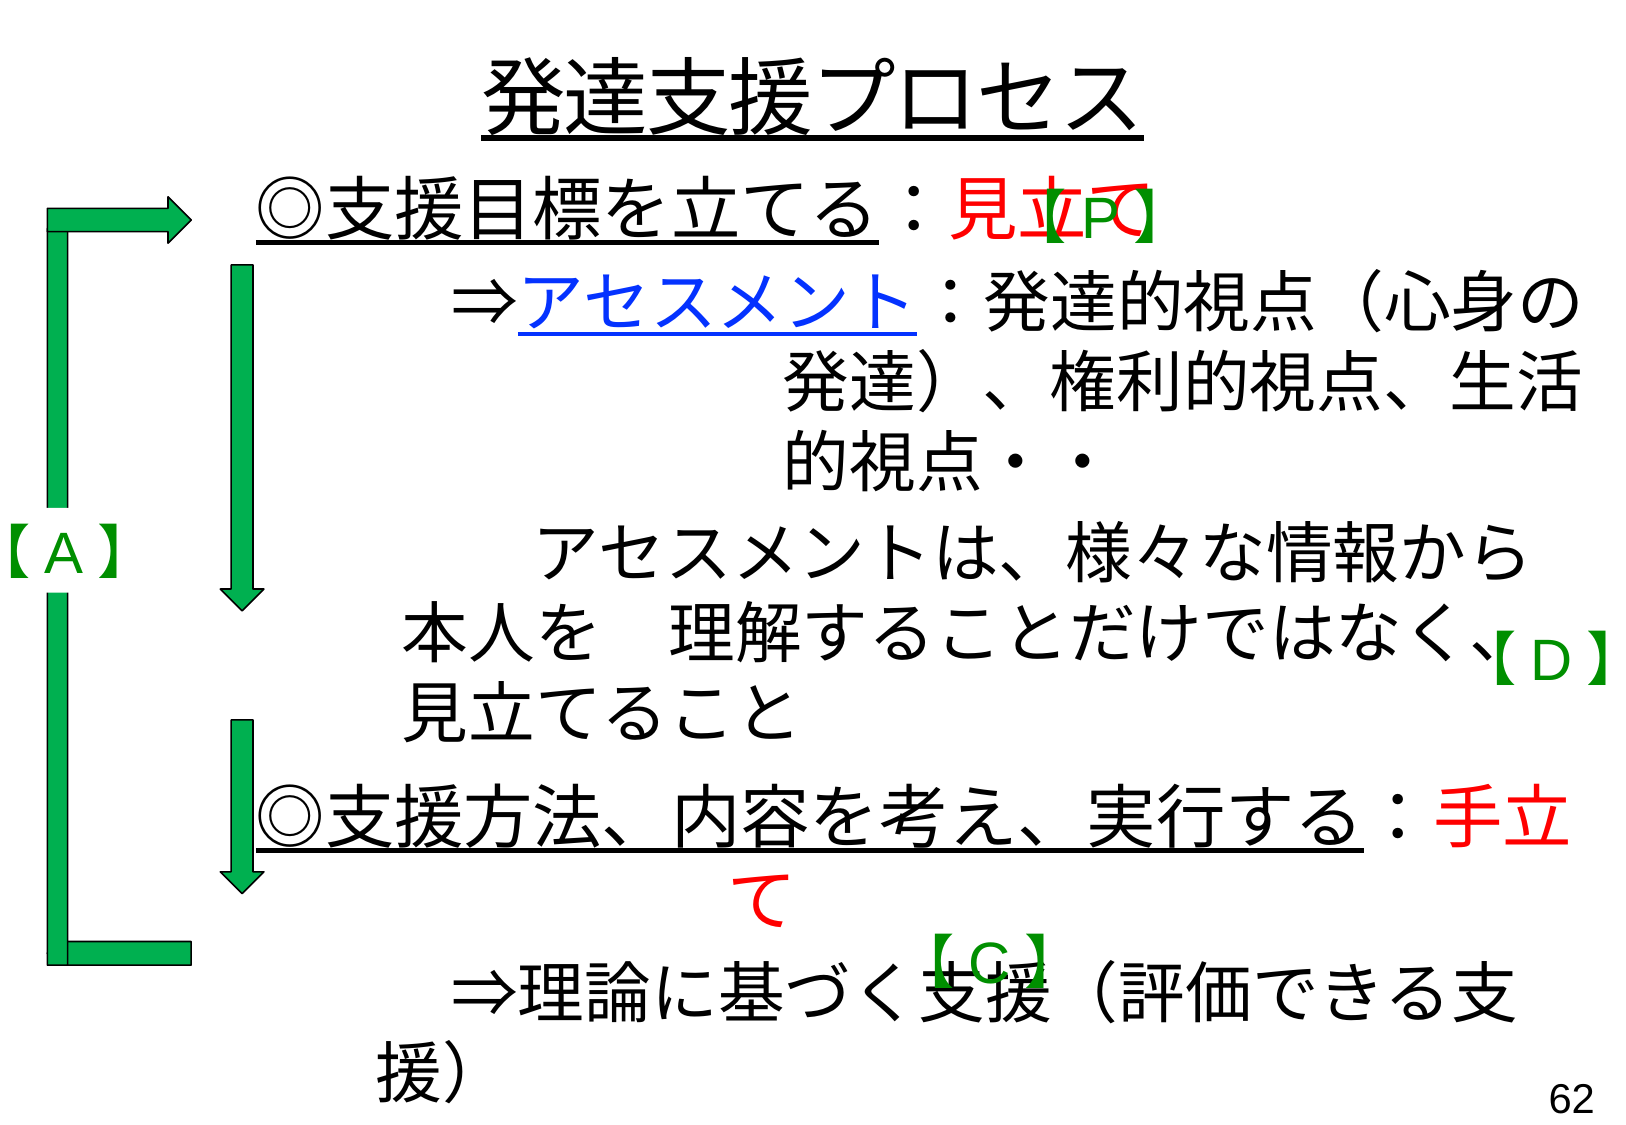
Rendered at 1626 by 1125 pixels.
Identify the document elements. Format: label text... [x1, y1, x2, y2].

text_box 発達支援プロセス [62, 56, 1563, 152]
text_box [0, 157, 1618, 1059]
slide_number 61 [1260, 1069, 1610, 1125]
